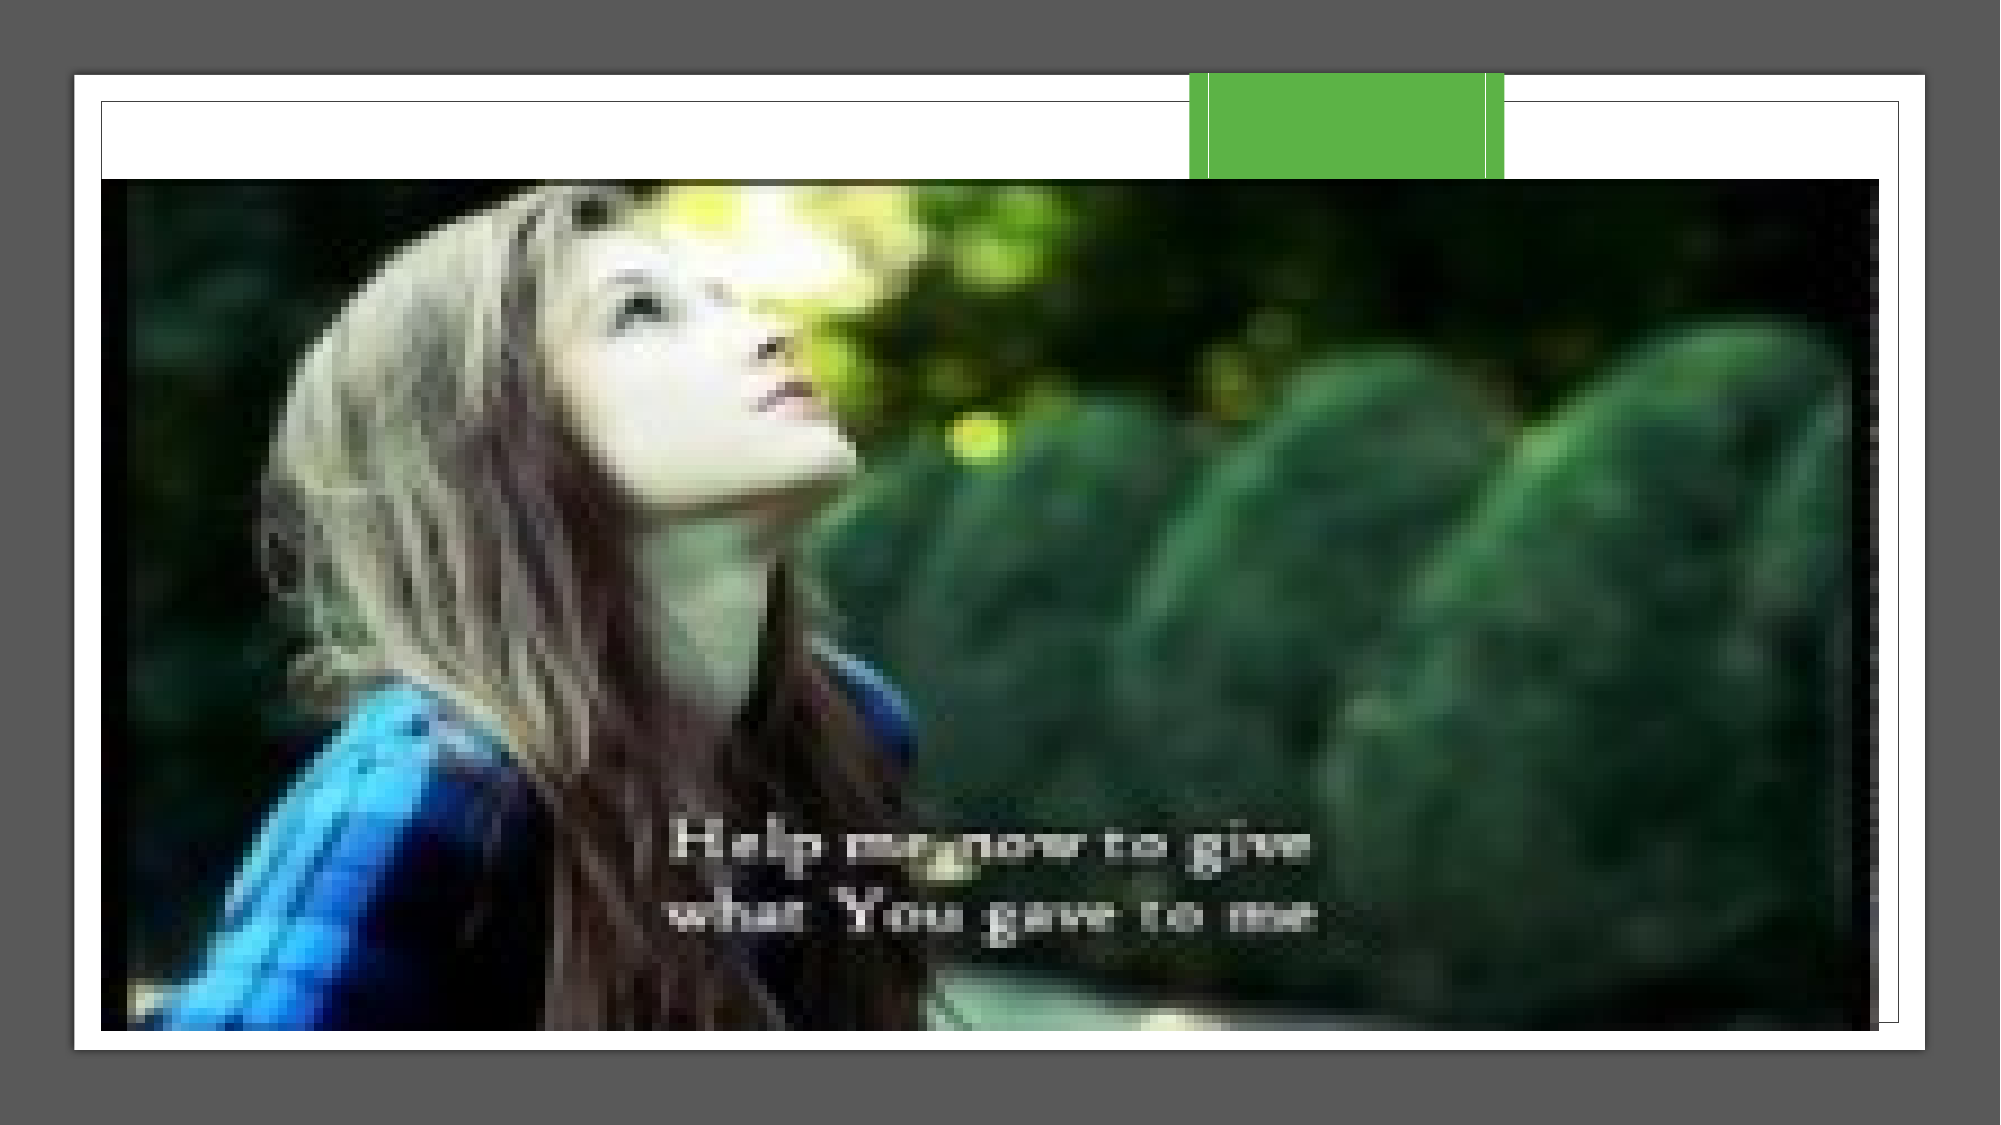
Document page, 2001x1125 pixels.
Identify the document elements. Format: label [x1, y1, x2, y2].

text_box [1188, 72, 1505, 173]
text_box [1505, 101, 1899, 1023]
text_box [101, 178, 1879, 1032]
text_box [101, 101, 1188, 173]
text_box [74, 74, 1925, 1050]
